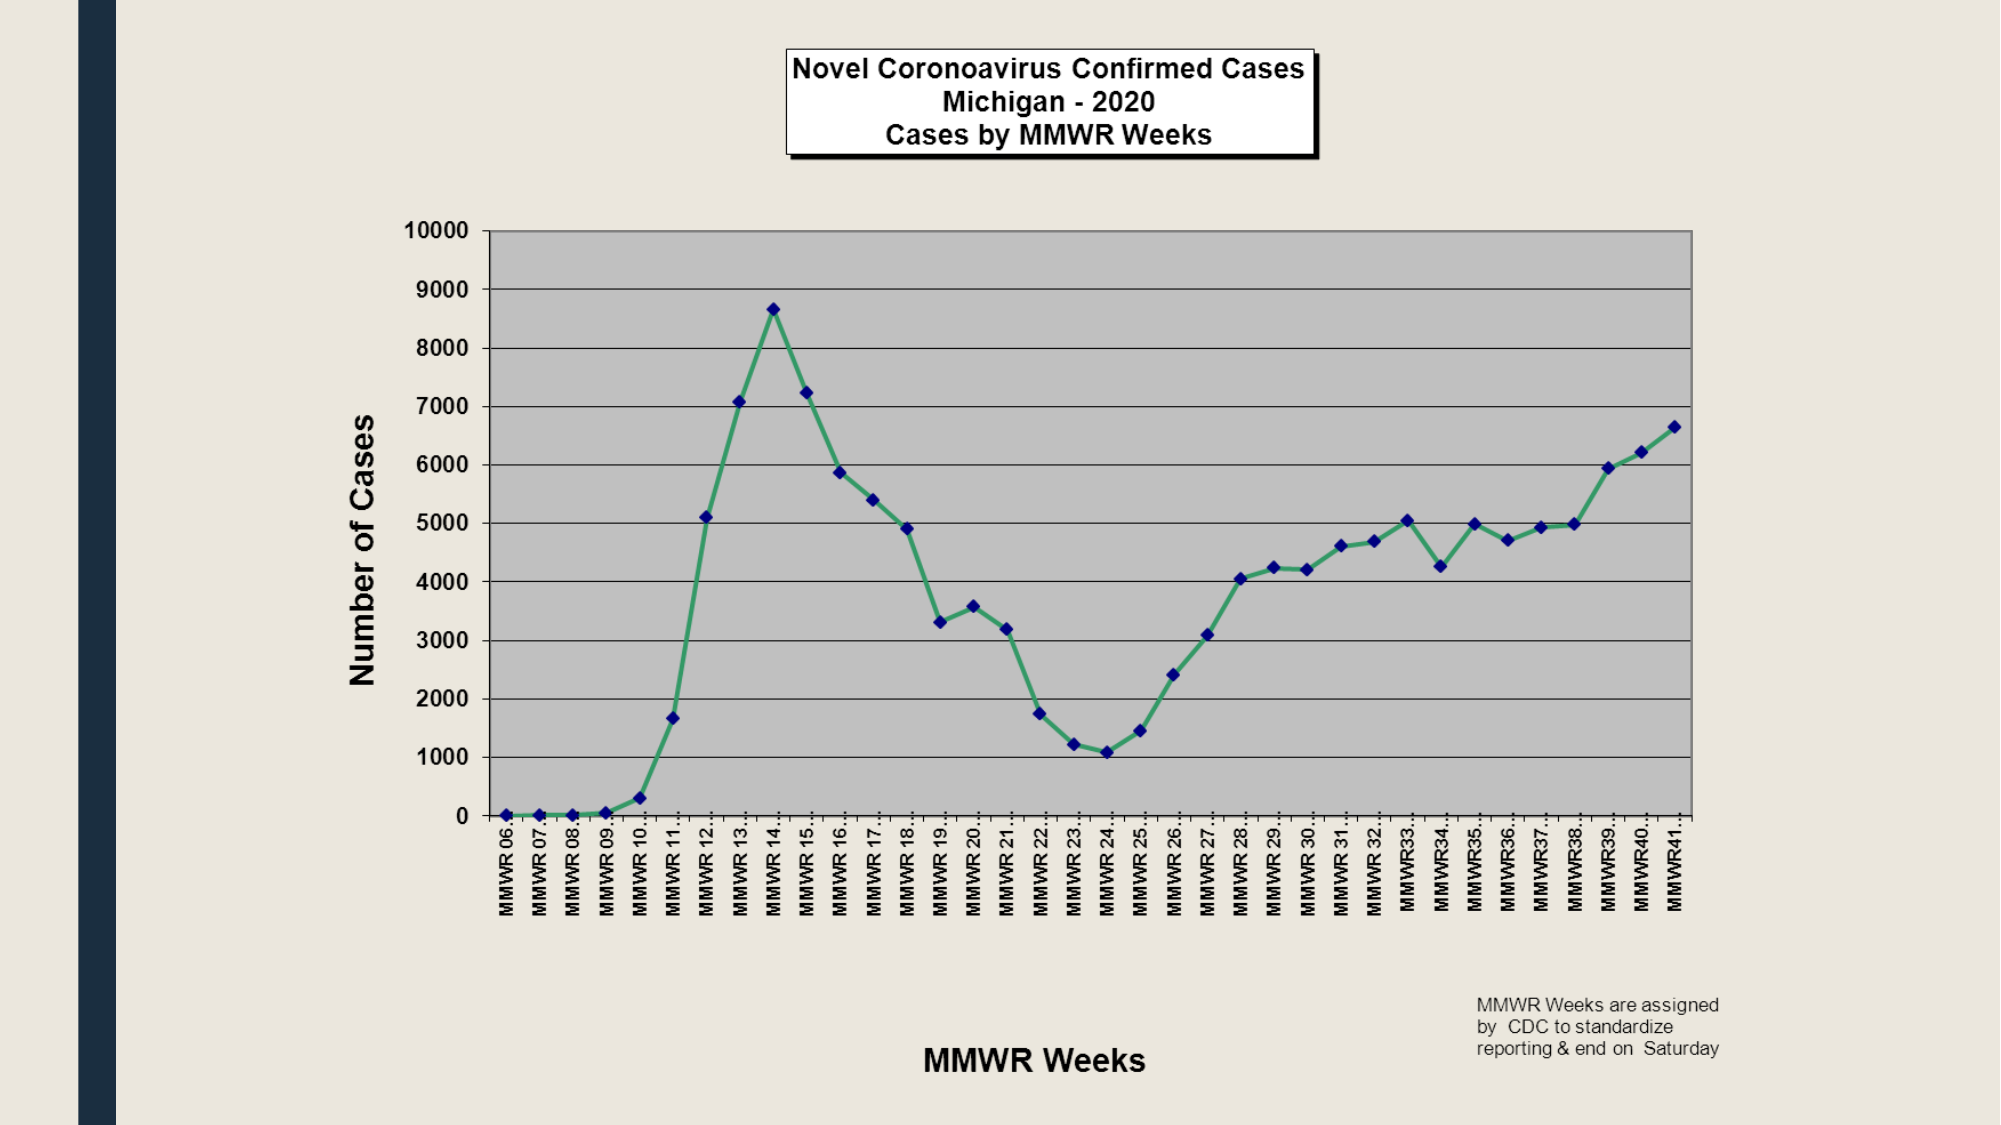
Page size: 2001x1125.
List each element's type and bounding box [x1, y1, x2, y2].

list [319, 27, 1930, 1125]
